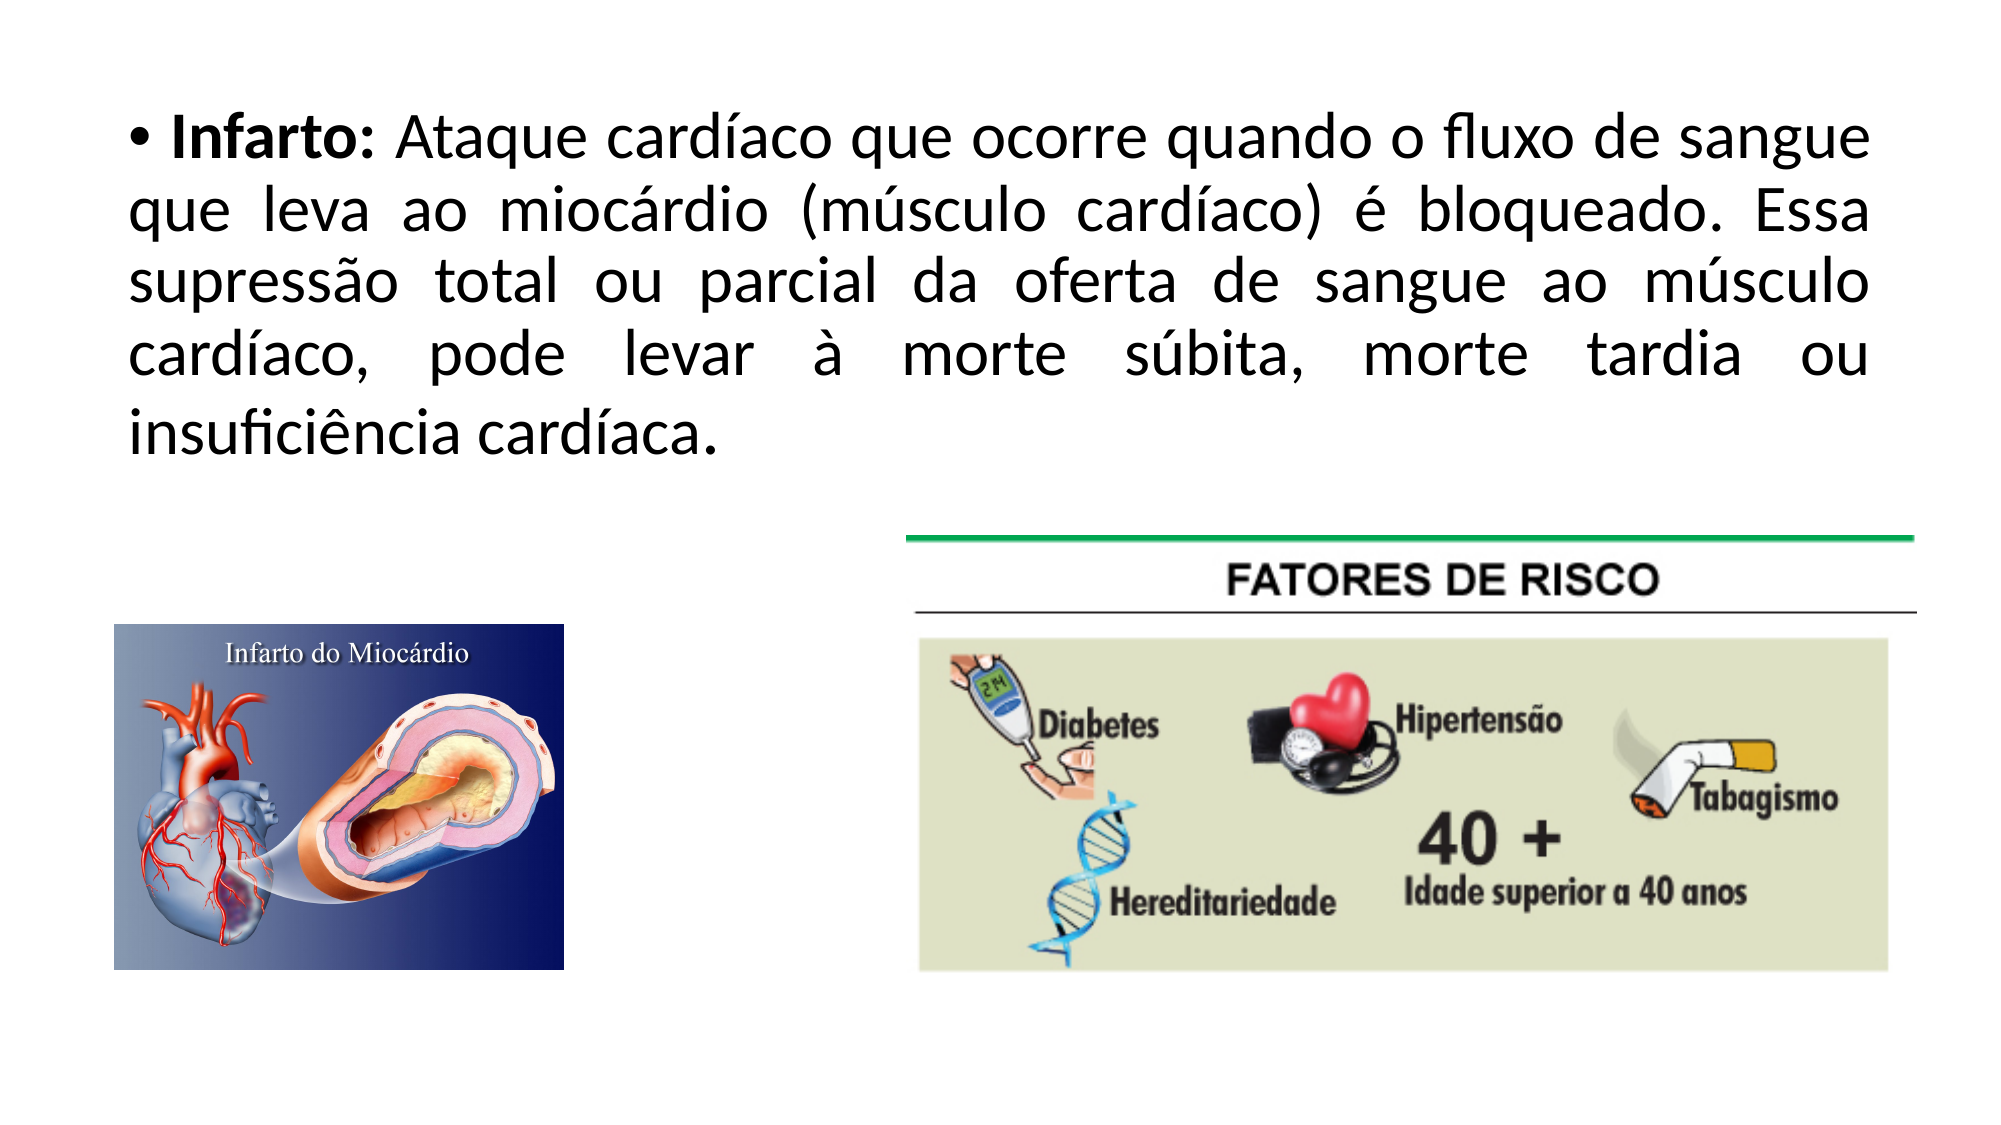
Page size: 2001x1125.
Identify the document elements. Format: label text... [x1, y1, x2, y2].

picture [906, 535, 1917, 1001]
list • Infarto: Ataque cardíaco que ocorre quando o fluxo de sangue que leva ao miocárdio (músculo cardíaco) é bloqueado. Essa supressão total ou parcial da oferta de sangue ao músculo cardíaco, pode levar à morte súbita, morte tardia ou insuficiência cardíaca. [114, 93, 1888, 970]
picture [113, 624, 564, 970]
